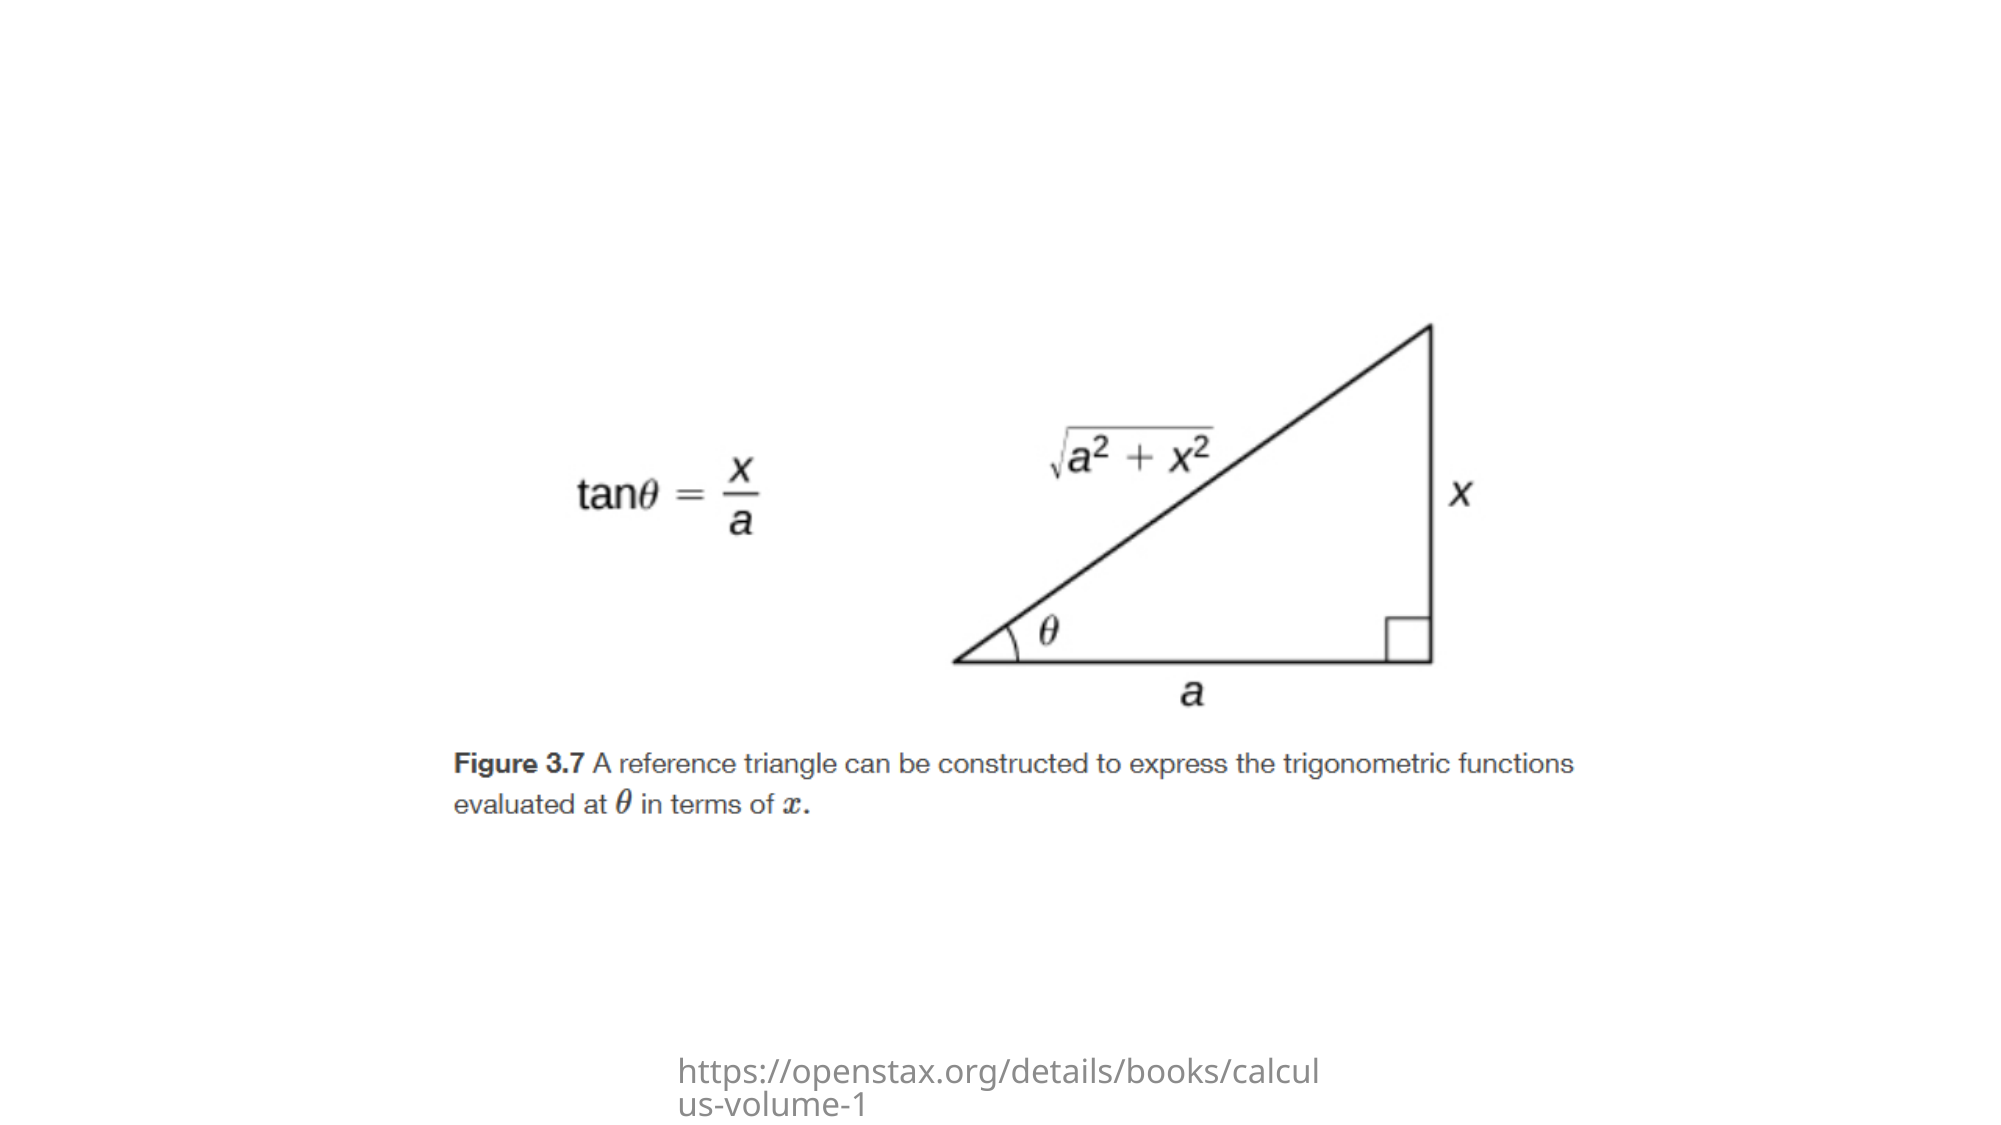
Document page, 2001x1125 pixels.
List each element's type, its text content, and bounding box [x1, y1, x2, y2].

footer https://openstax.org/details/books/calculus-volume-1 [662, 1042, 1338, 1103]
picture [405, 261, 1595, 864]
